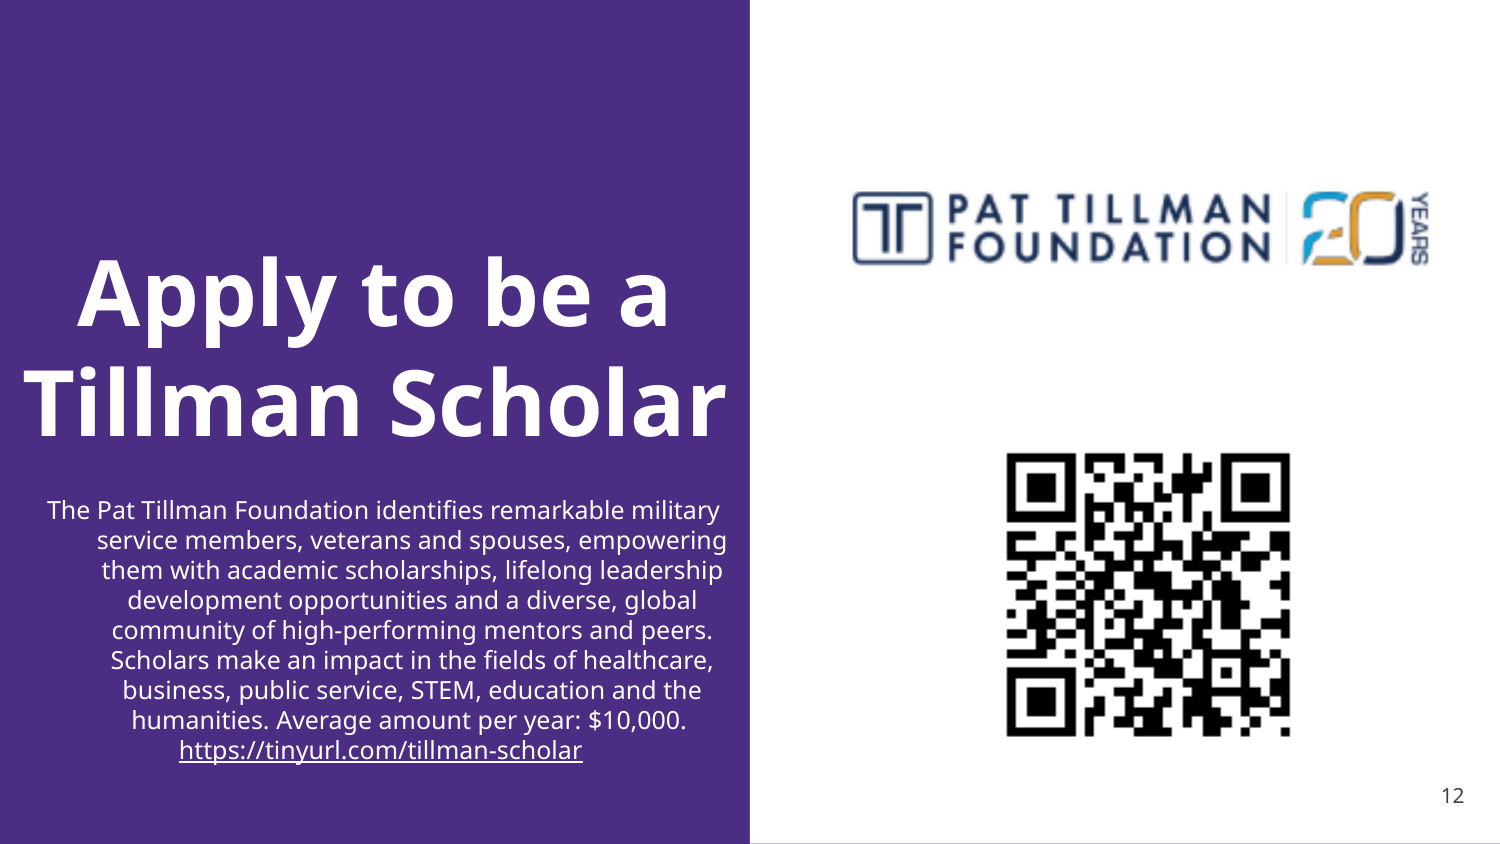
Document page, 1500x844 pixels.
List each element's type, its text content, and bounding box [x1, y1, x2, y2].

slide_number 12 [1389, 764, 1480, 830]
title Apply to be a Tillman Scholar [0, 176, 751, 471]
subtitle The Pat Tillman Foundation identifies remarkable military service members, veterans and spouses, empowering them with academic scholarships, lifelong leadership development opportunities and a diverse, global community of high-performing mentors and peers. Scholars make an impact in the fields of healthcare, business, public service, STEM, education and the humanities. Average amount per year: $10,000. https://tinyurl.com/tillman-scholar [0, 479, 751, 700]
picture [982, 416, 1307, 767]
picture [750, 145, 1500, 324]
